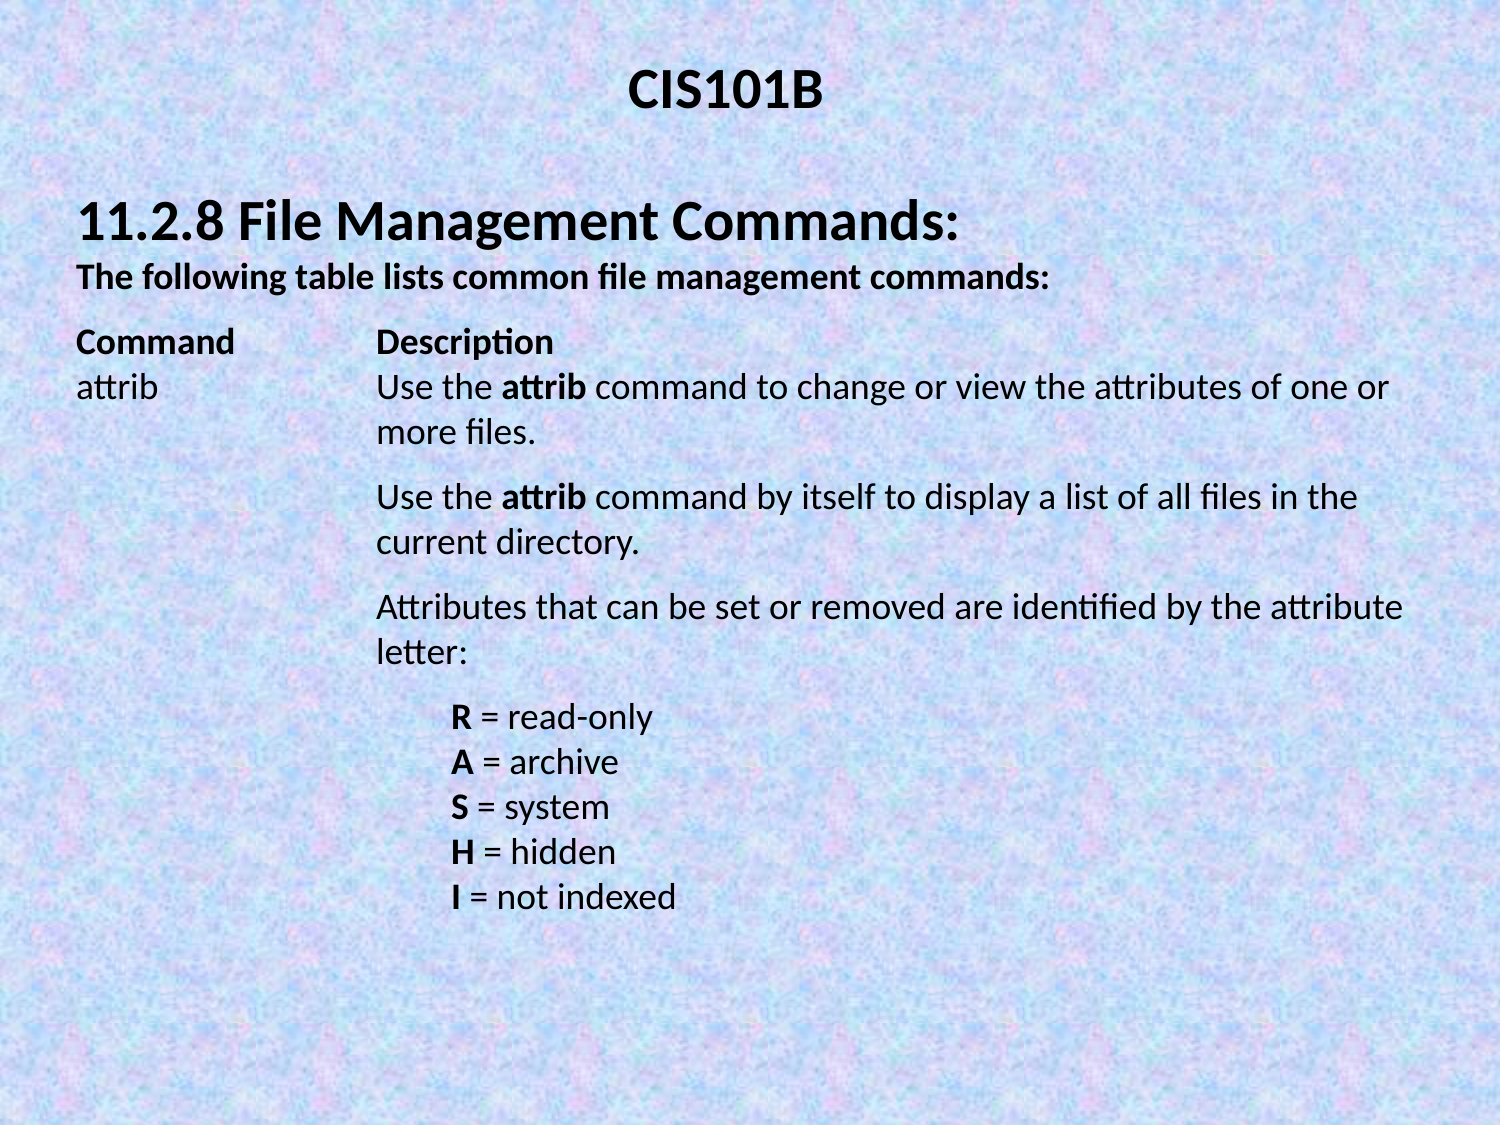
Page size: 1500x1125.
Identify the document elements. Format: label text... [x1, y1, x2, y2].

picture [0, 0, 1500, 1125]
text_box CIS101B [614, 42, 839, 128]
text_box 11.2.8 File Management Commands: The following table lists common file management commands: Command Description attrib Use the attrib command to change or view the attributes of one or more files. Use the attrib command by itself to display a list of all files in the current directory. Attributes that can be set or removed are identified by the attribute letter: R = read-only A = archive S = system H = hidden I = not indexed [61, 174, 1460, 925]
